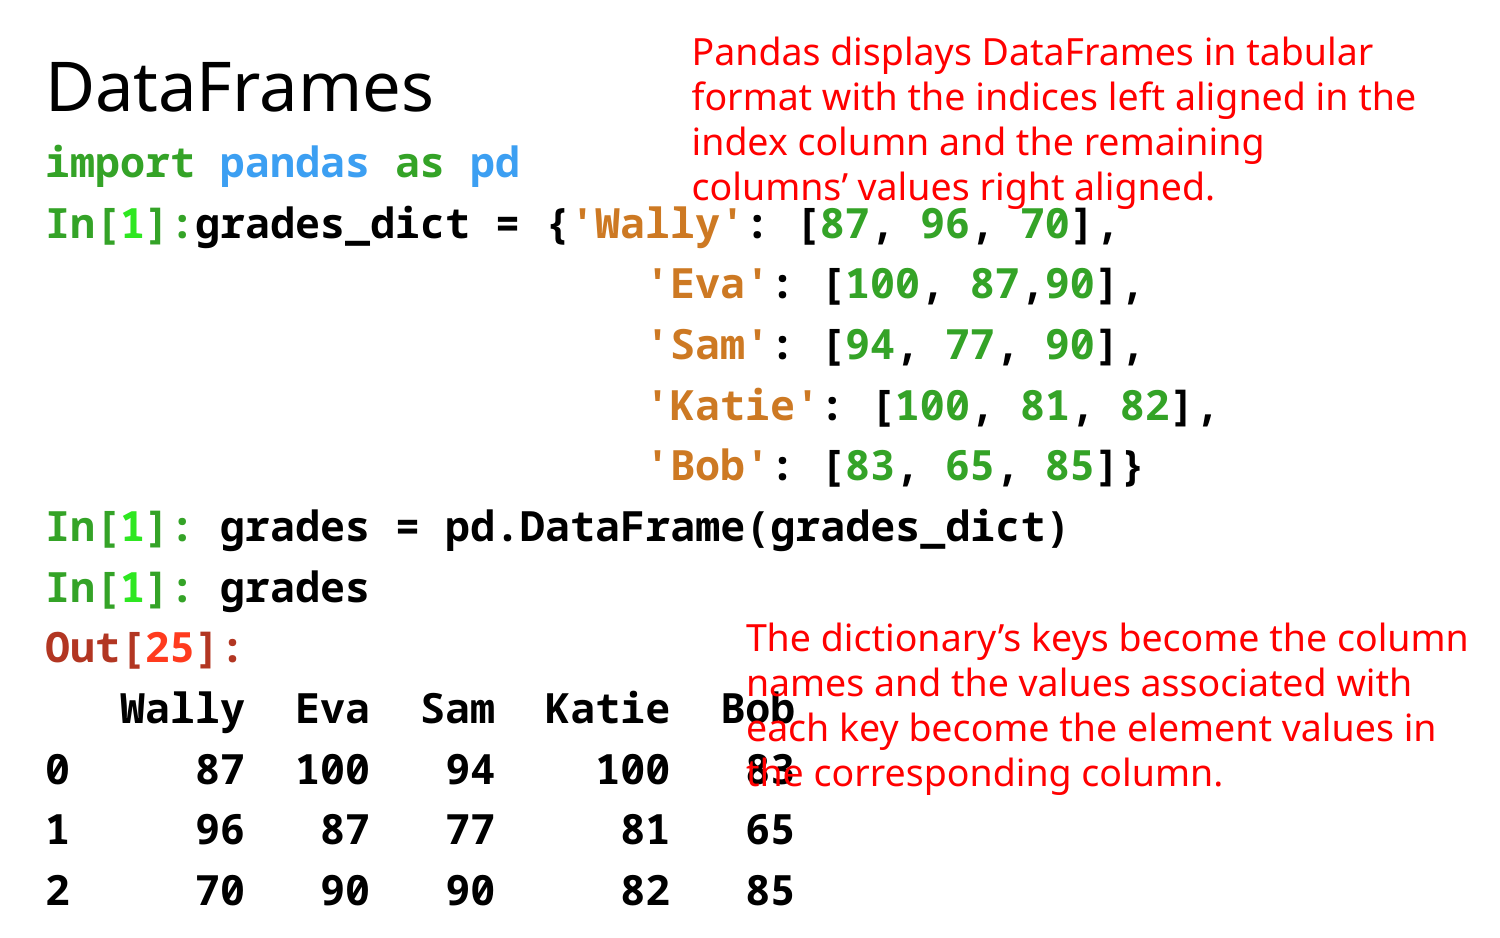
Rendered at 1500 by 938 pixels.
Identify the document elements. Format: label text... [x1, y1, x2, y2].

list import pandas as pd In[1]:grades_dict = {'Wally': [87, 96, 70], 'Eva': [100, 87,90], 'Sam': [94, 77, 90], 'Katie': [100, 81, 82], 'Bob': [83, 65, 85]} In[1]: grades = pd.DataFrame(grades_dict) In[1]: grades Out[25]: Wally Eva Sam Katie Bob 0 87 100 94 100 83 1 96 87 77 81 65 2 70 90 90 82 85 [30, 134, 1431, 938]
title DataFrames [30, 20, 676, 134]
text_box The dictionary’s keys become the column names and the values associated with each key become the element values in the corresponding column. [731, 606, 1500, 802]
text_box Pandas displays DataFrames in tabular format with the indices left aligned in the index column and the remaining columns’ values right aligned. [676, 20, 1446, 261]
